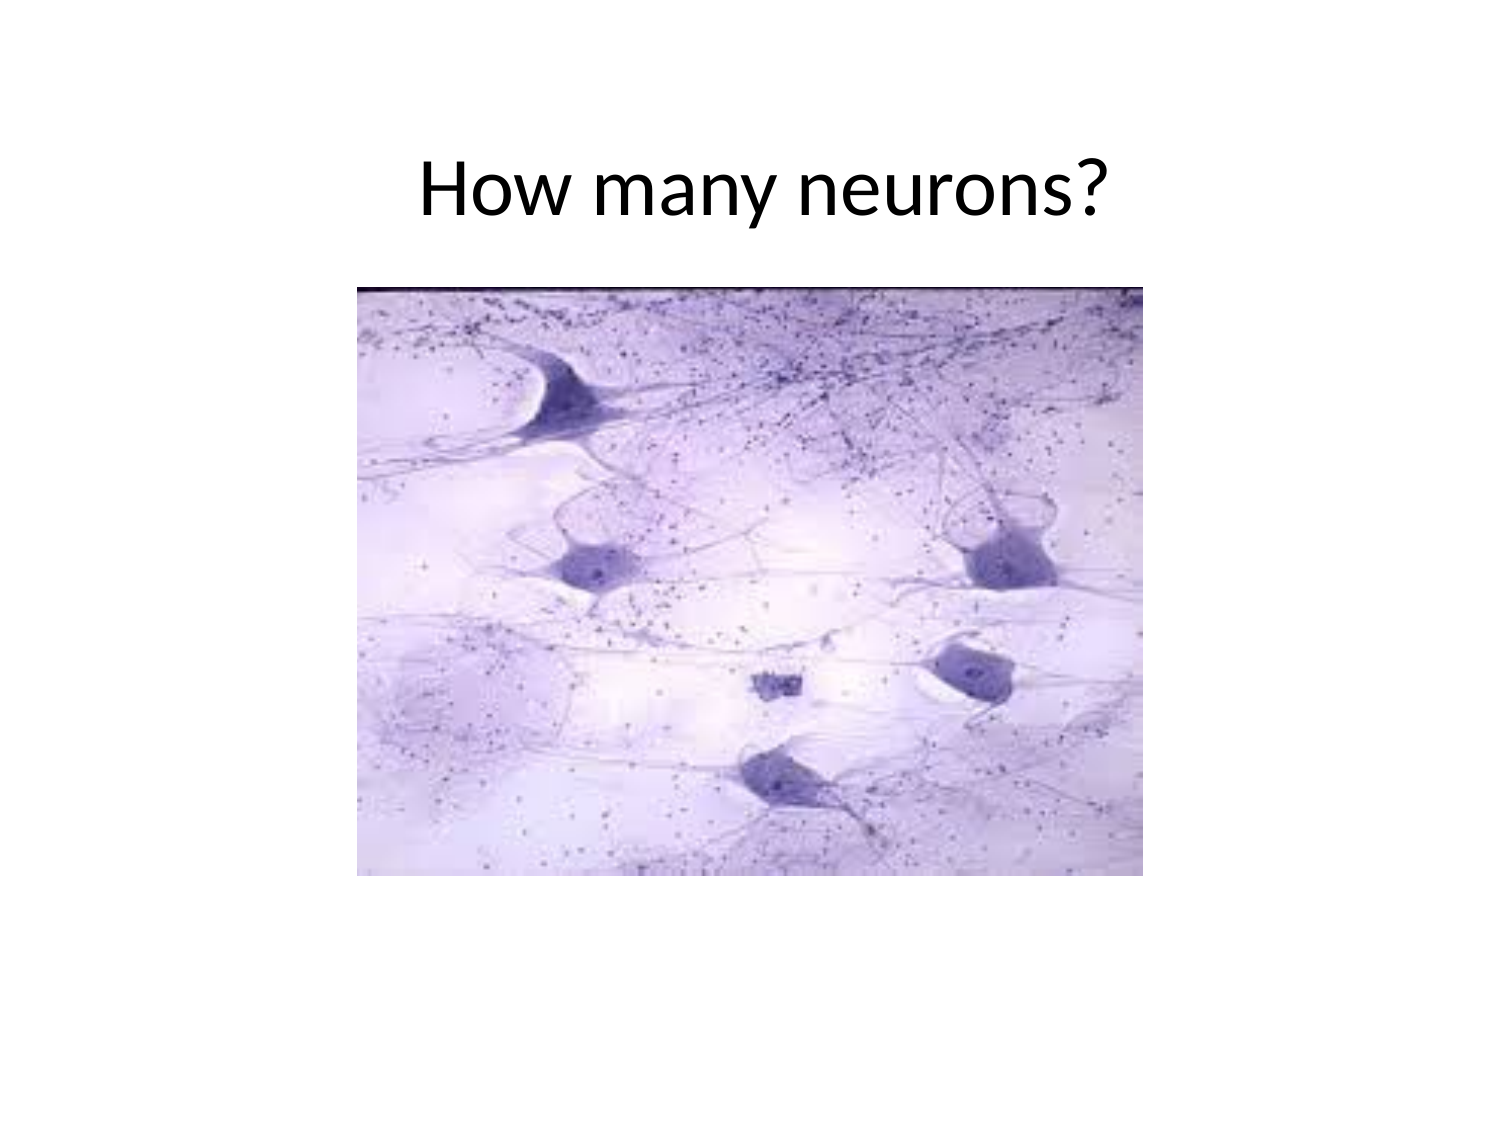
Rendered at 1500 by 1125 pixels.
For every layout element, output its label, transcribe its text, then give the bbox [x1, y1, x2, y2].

text_box How many neurons? [403, 125, 1128, 240]
picture [357, 287, 1143, 876]
